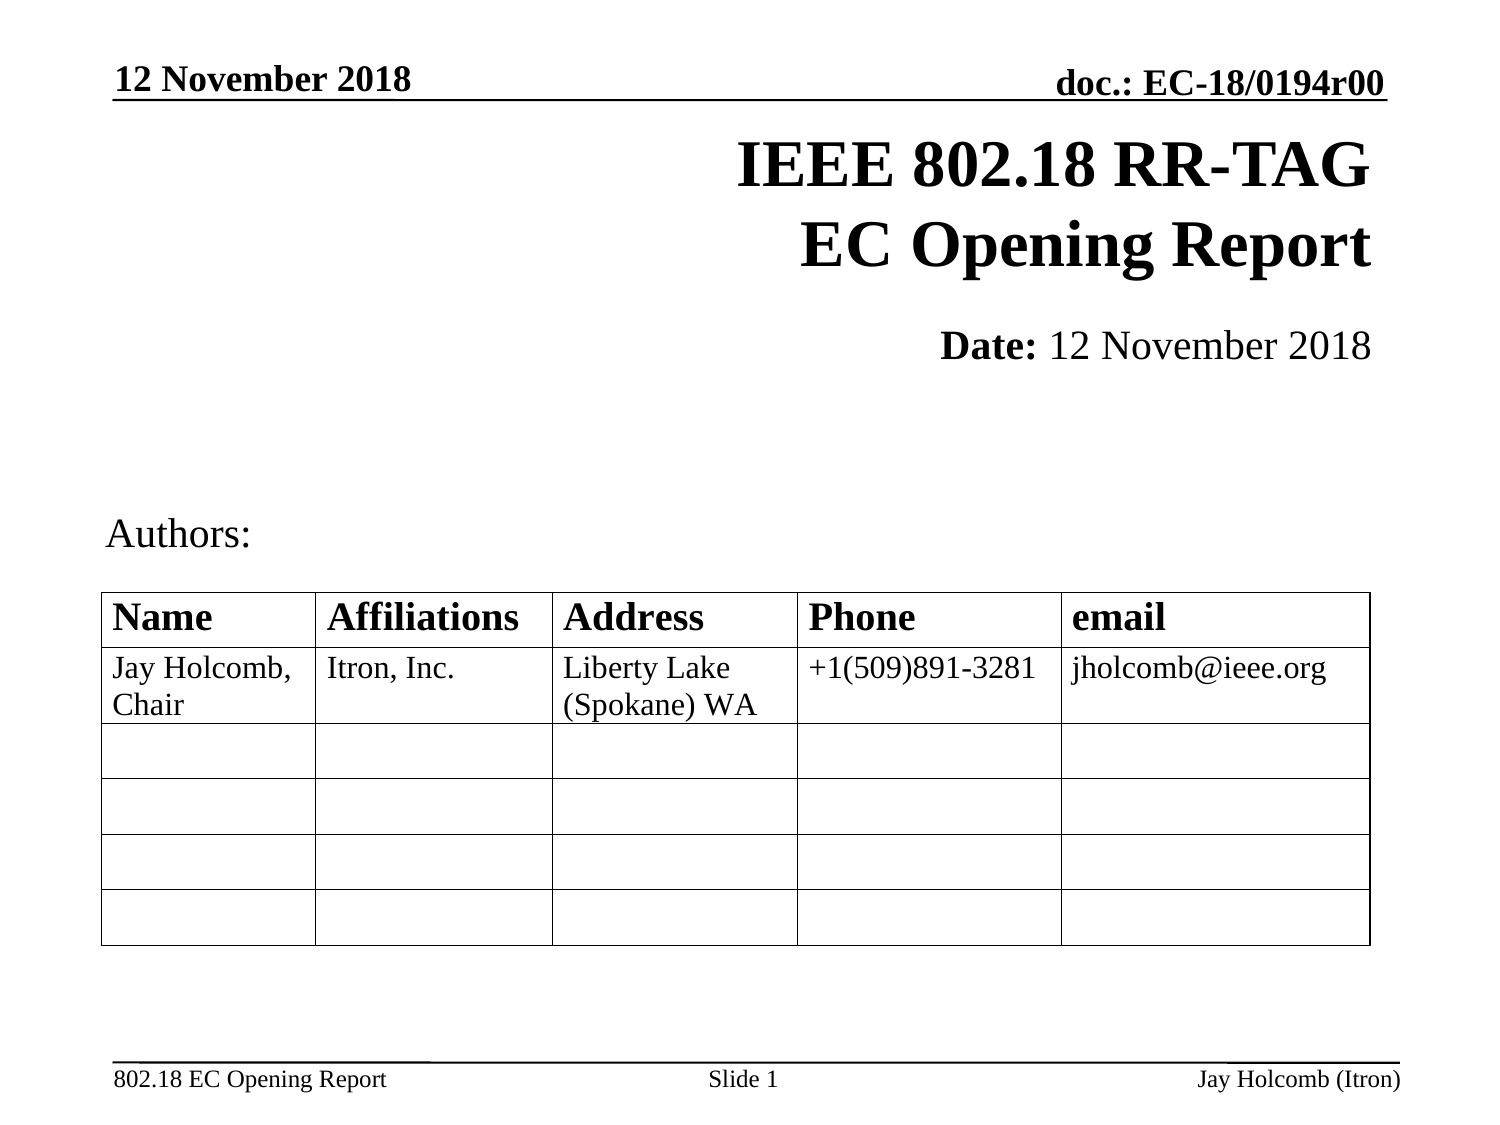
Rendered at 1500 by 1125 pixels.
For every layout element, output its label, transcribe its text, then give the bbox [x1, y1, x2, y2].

slide_number Slide 1 [687, 1061, 800, 1123]
list Date: 12 November 2018 [112, 309, 1388, 426]
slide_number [114, 54, 493, 100]
title IEEE 802.18 RR-TAG EC Opening Report [112, 112, 1388, 288]
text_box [86, 591, 1398, 996]
footer Jay Holcomb (Itron) [902, 1061, 1402, 1093]
text_box Authors: [90, 498, 328, 562]
